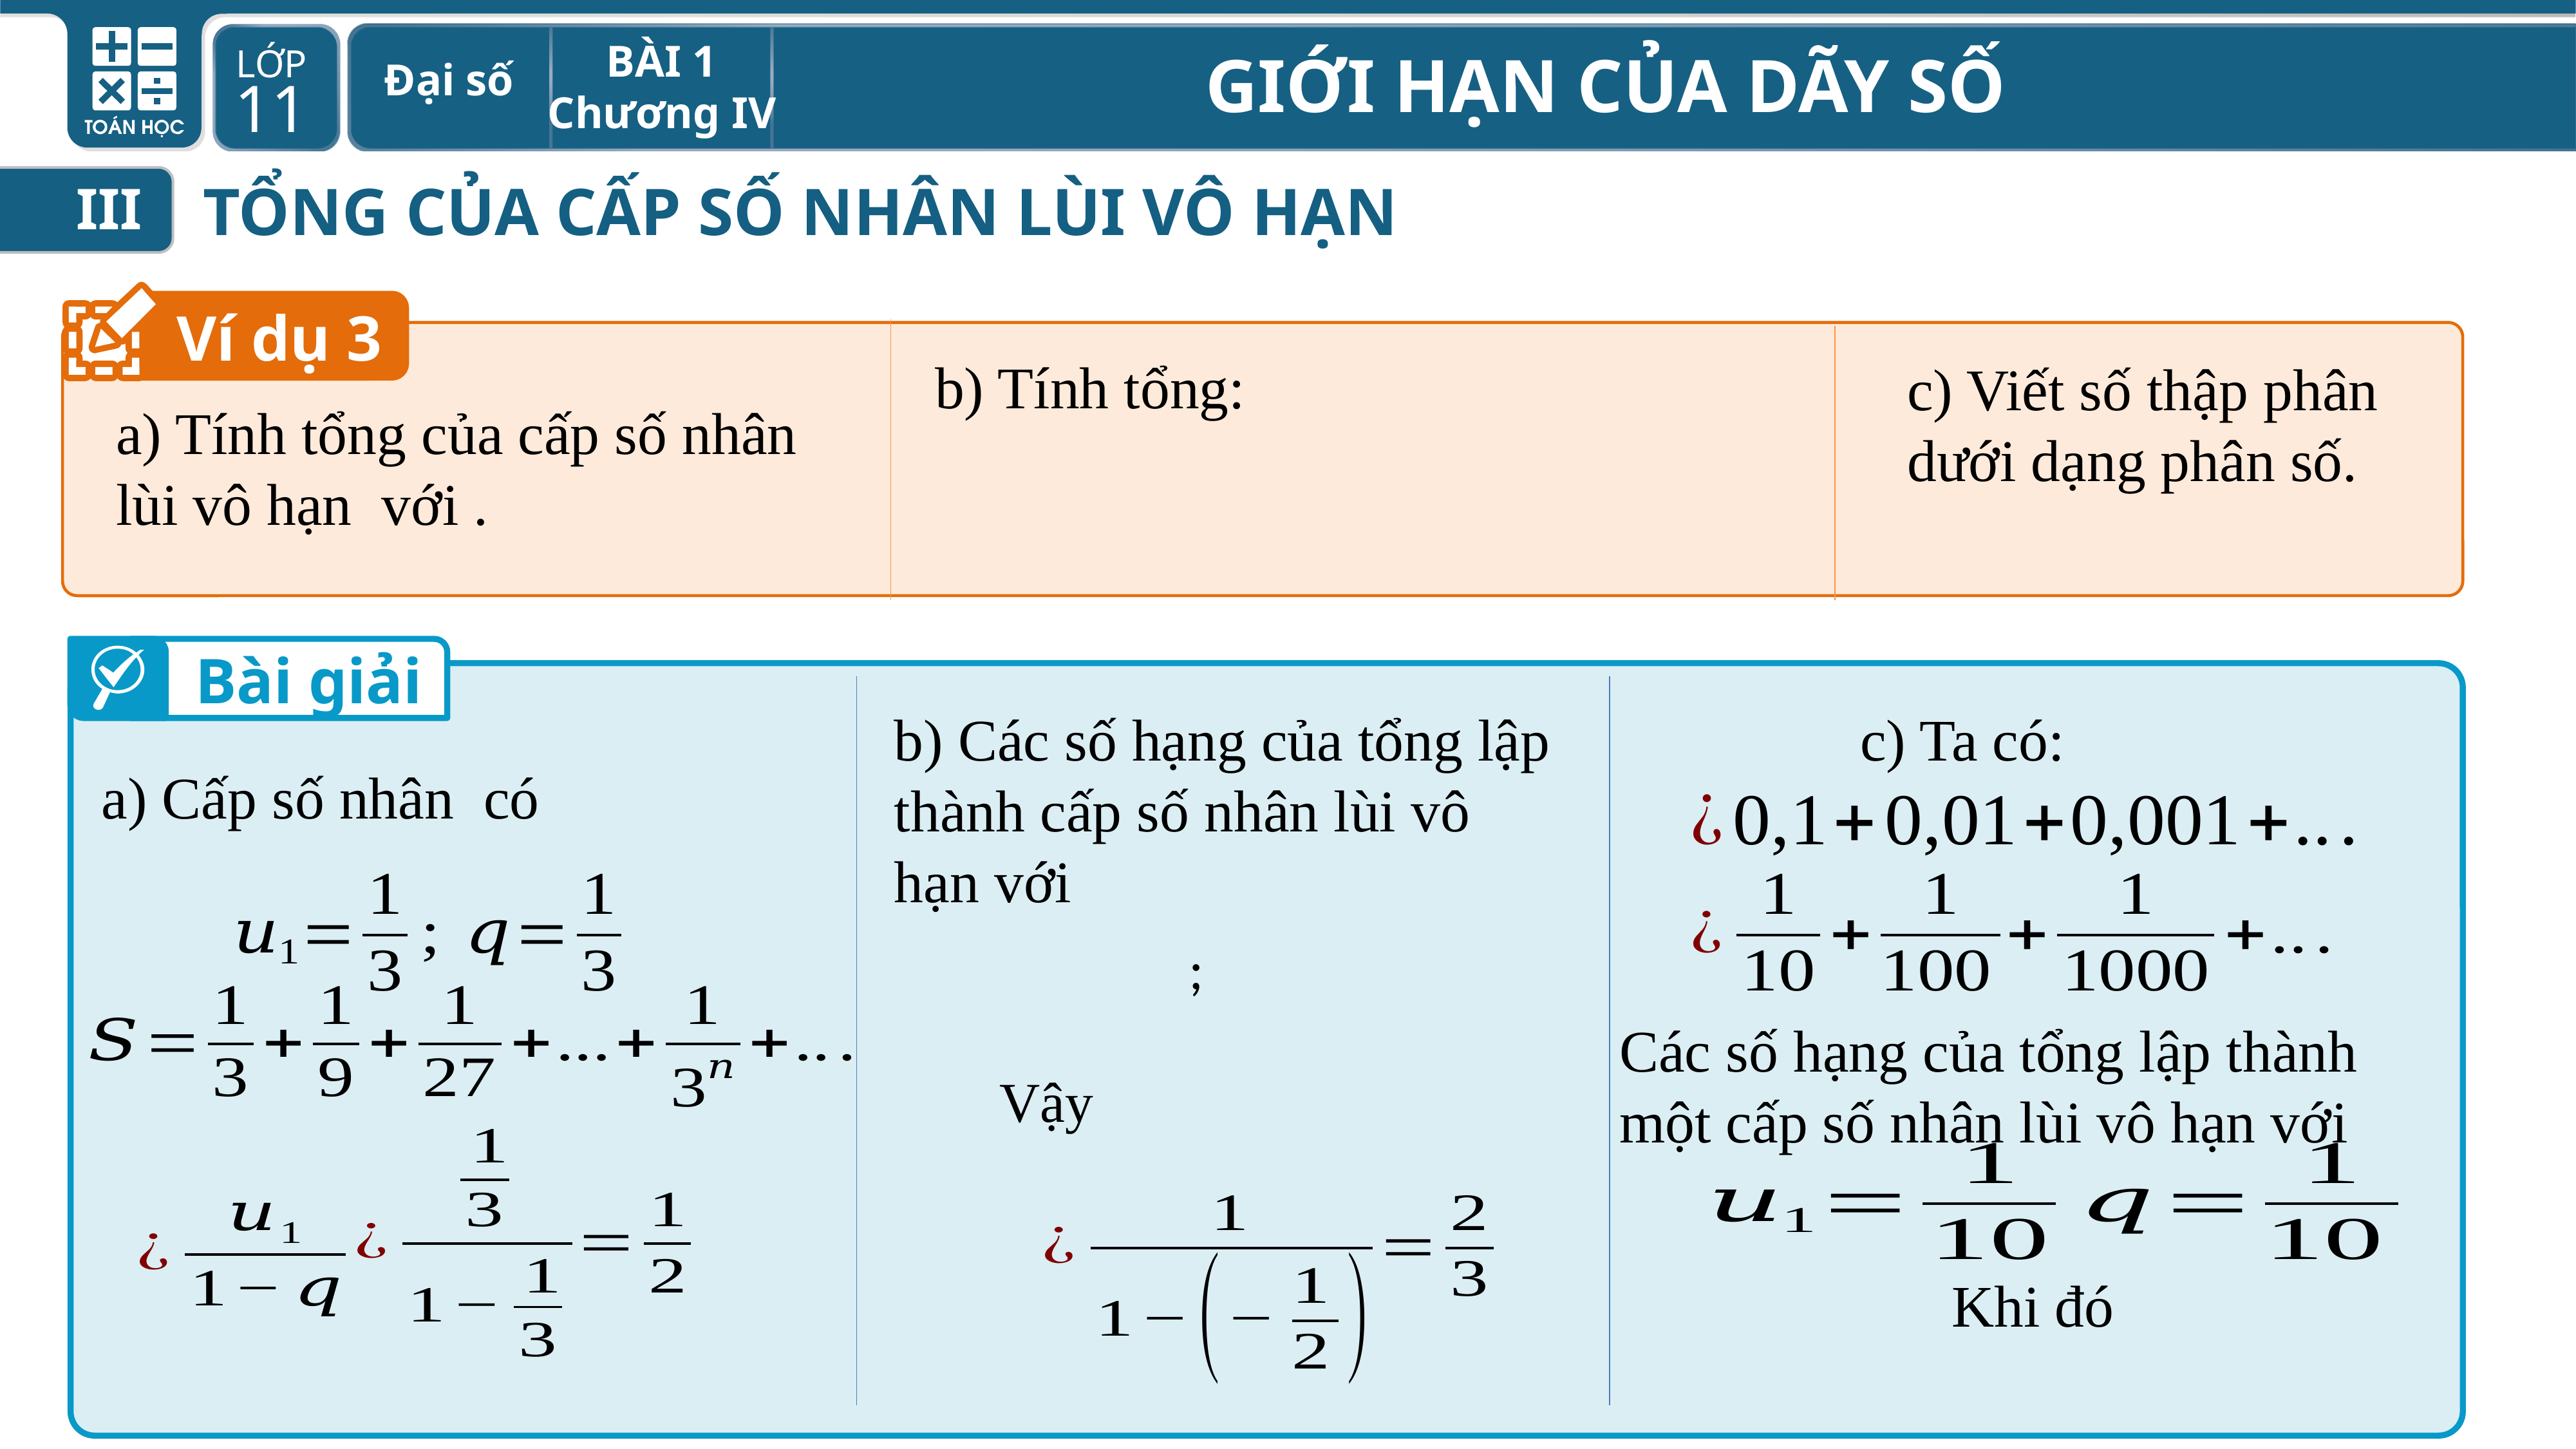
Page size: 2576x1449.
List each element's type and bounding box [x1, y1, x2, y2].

text_box [0, 166, 1443, 254]
text_box [70, 637, 2463, 1436]
text_box [62, 281, 2463, 596]
